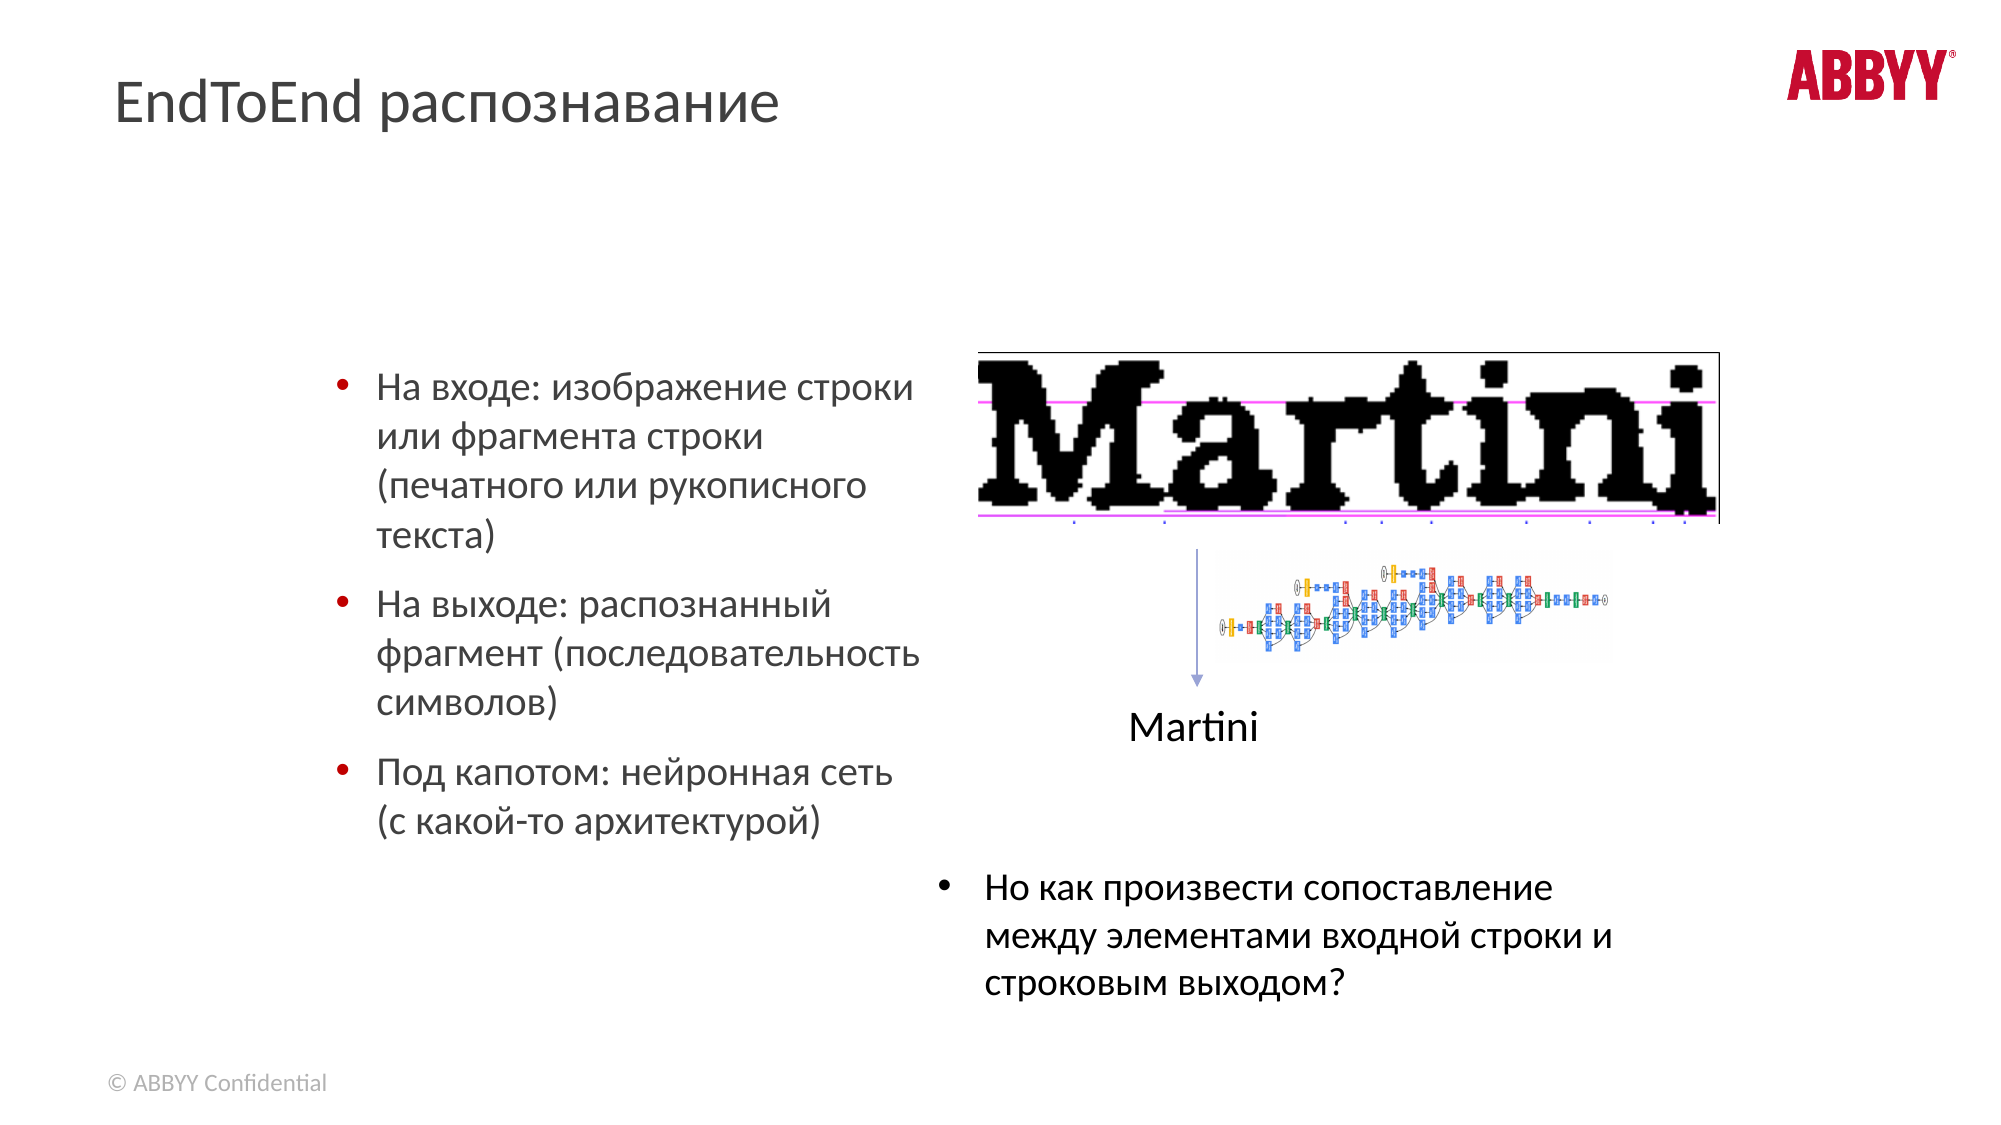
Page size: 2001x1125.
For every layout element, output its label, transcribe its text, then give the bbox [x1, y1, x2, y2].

title EndToEnd распознавание [114, 60, 1737, 256]
text_box Martini [1113, 689, 1279, 758]
text_box Но как произвести сопоставление между элементами входной строки и строковым выходом? [922, 853, 1647, 1011]
picture [978, 351, 1720, 806]
footer © ABBYY Confidential [106, 1059, 878, 1119]
list На входе: изображение строки или фрагмента строки (печатного или рукописного текста) На выходе: распознанный фрагмент (последовательность символов) Под капотом: нейронная сеть (с какой-то архитектурой) [335, 352, 923, 884]
picture [1787, 50, 1956, 100]
